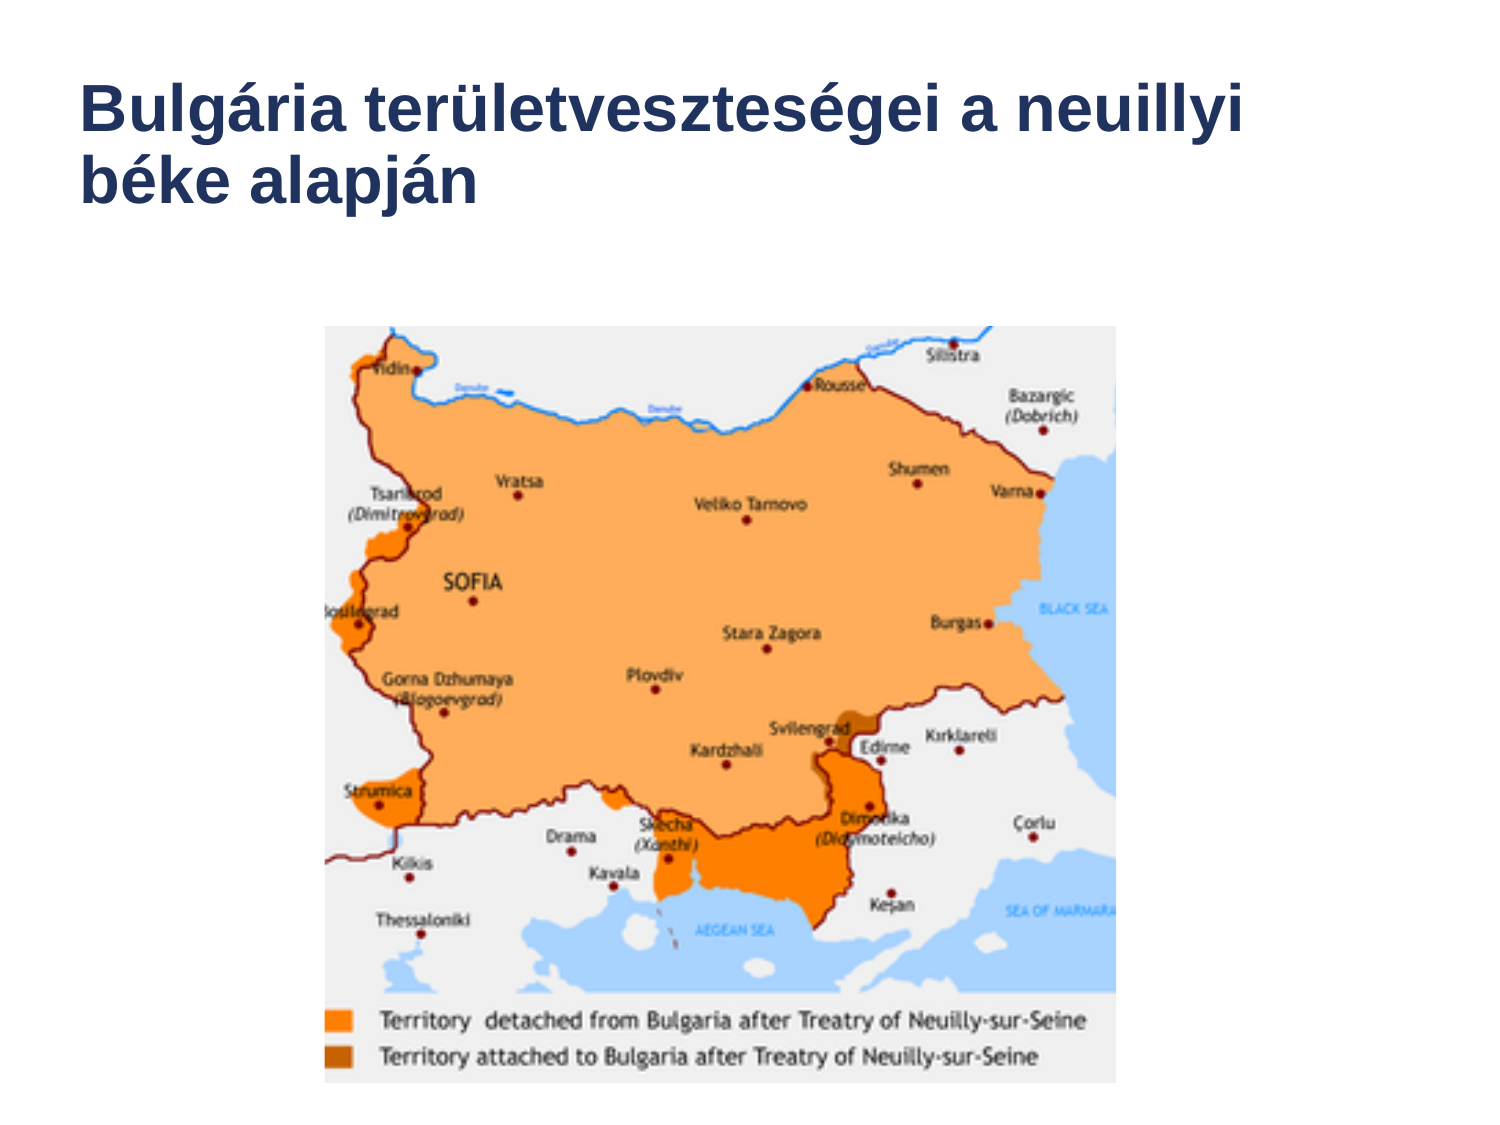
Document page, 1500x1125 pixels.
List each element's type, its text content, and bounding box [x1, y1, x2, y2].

title Bulgária területveszteségei a neuillyi béke alapján [64, 66, 1388, 244]
picture [324, 326, 1117, 1083]
